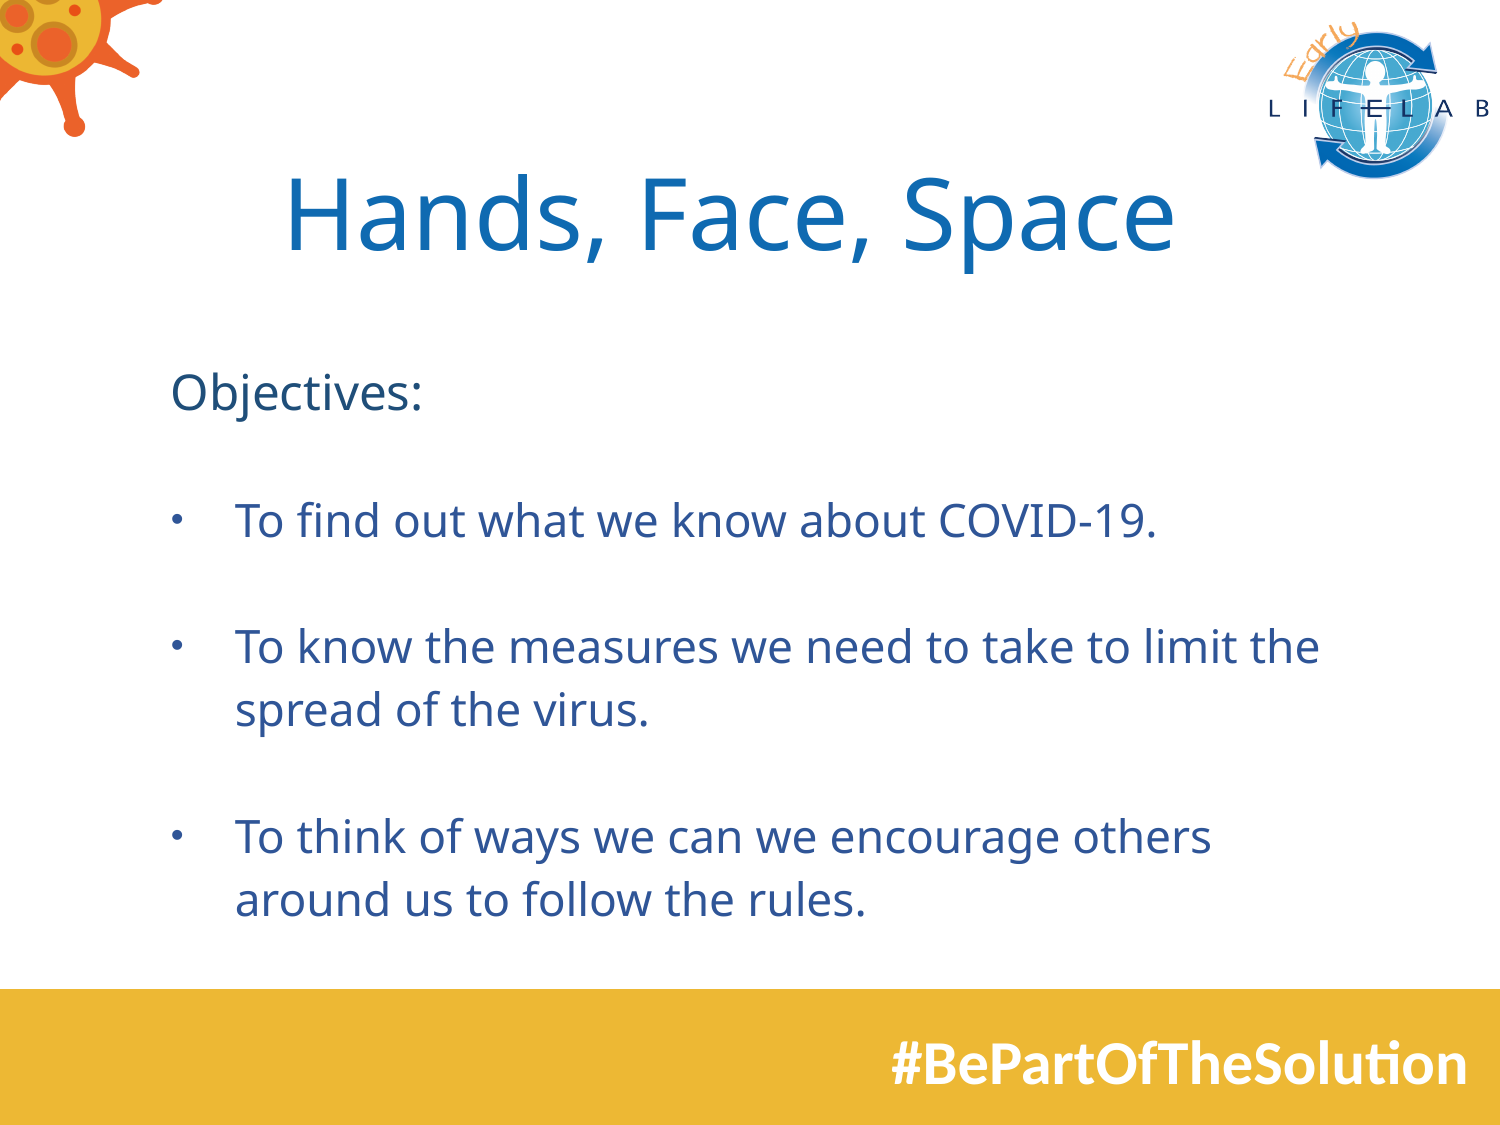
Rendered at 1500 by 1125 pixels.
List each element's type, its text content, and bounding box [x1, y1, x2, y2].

text_box Hands, Face, Space [80, 81, 1407, 354]
subtitle Objectives: To find out what we know about COVID-19. To know the measures we need to take to limit the spread of the virus. To think of ways we can we encourage others around us to follow the rules. [155, 344, 1364, 940]
picture [1252, 19, 1500, 194]
picture [0, 0, 212, 187]
